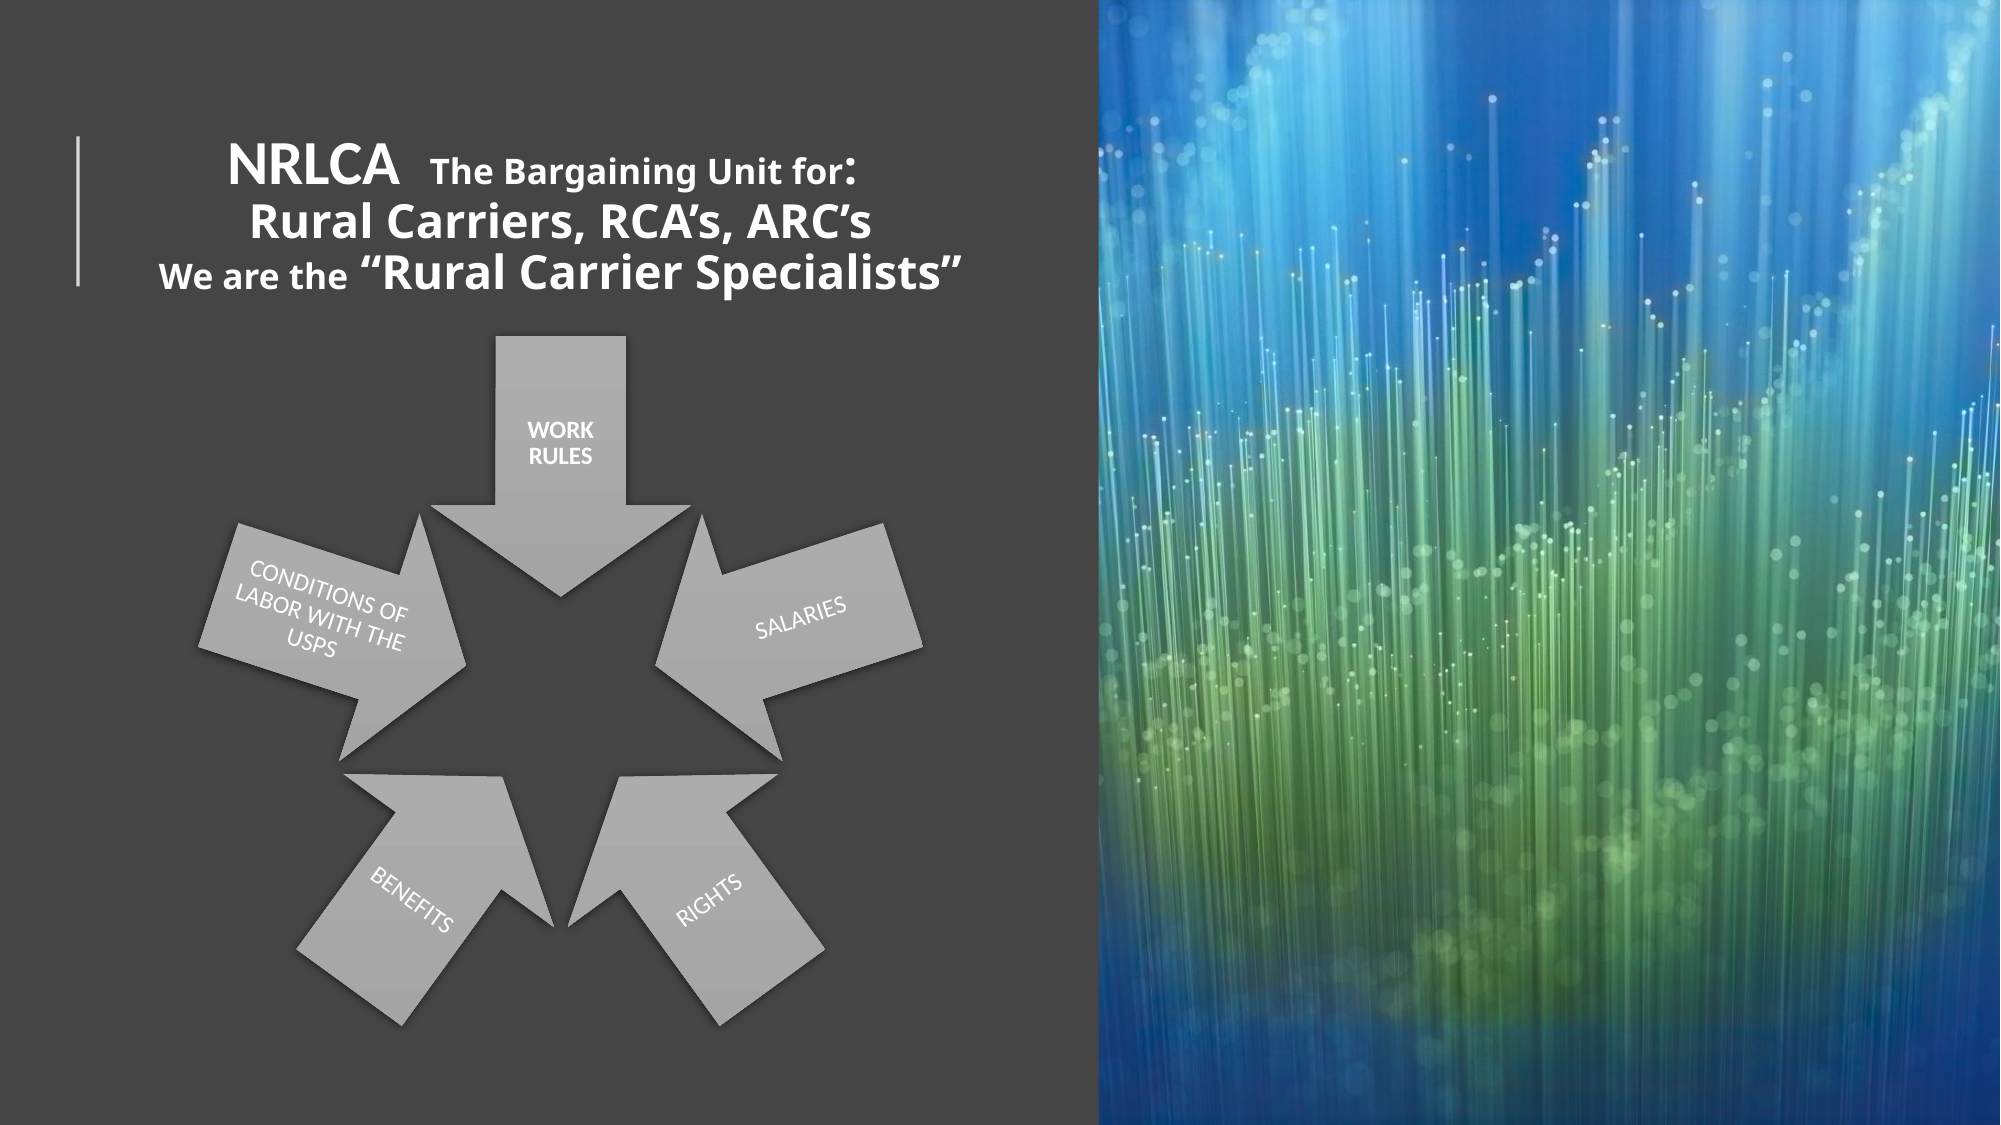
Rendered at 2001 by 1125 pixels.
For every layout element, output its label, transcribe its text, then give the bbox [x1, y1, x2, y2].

title NRLCA The Bargaining Unit for: Rural Carriers, RCA’s, ARC’s We are the “Rural Carrier Specialists” [138, 116, 984, 314]
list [137, 335, 984, 1013]
picture [1098, 0, 2000, 1125]
text_box [0, 0, 1098, 1125]
